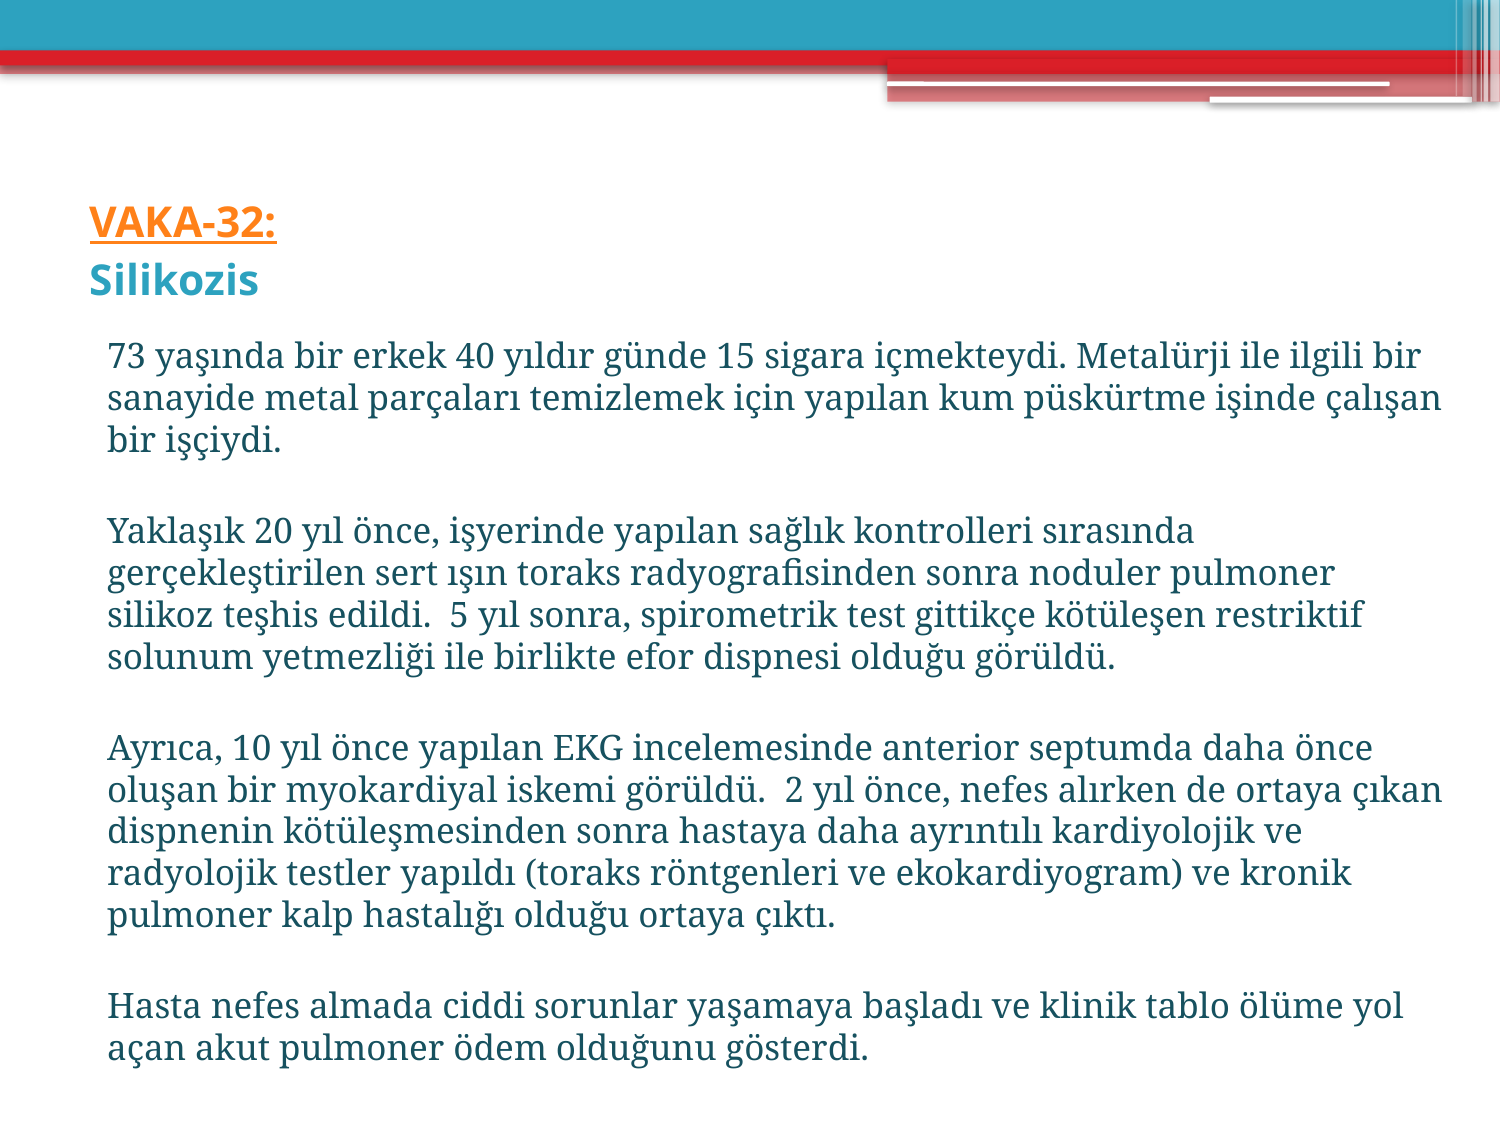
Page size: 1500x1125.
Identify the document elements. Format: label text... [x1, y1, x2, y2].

list 73 yaşında bir erkek 40 yıldır günde 15 sigara içmekteydi. Metalürji ile ilgili bir sanayide metal parçaları temizlemek için yapılan kum püskürtme işinde çalışan bir işçiydi. Yaklaşık 20 yıl önce, işyerinde yapılan sağlık kontrolleri sırasında gerçekleştirilen sert ışın toraks radyografisinden sonra noduler pulmoner silikoz teşhis edildi. 5 yıl sonra, spirometrik test gittikçe kötüleşen restriktif solunum yetmezliği ile birlikte efor dispnesi olduğu görüldü. Ayrıca, 10 yıl önce yapılan EKG incelemesinde anterior septumda daha önce oluşan bir myokardiyal iskemi görüldü. 2 yıl önce, nefes alırken de ortaya çıkan dispnenin kötüleşmesinden sonra hastaya daha ayrıntılı kardiyolojik ve radyolojik testler yapıldı (toraks röntgenleri ve ekokardiyogram) ve kronik pulmoner kalp hastalığı olduğu ortaya çıktı. Hasta nefes almada ciddi sorunlar yaşamaya başladı ve klinik tablo ölüme yol açan akut pulmoner ödem olduğunu gösterdi. [75, 326, 1459, 1079]
title VAKA-32: Silikozis [75, 187, 1425, 326]
